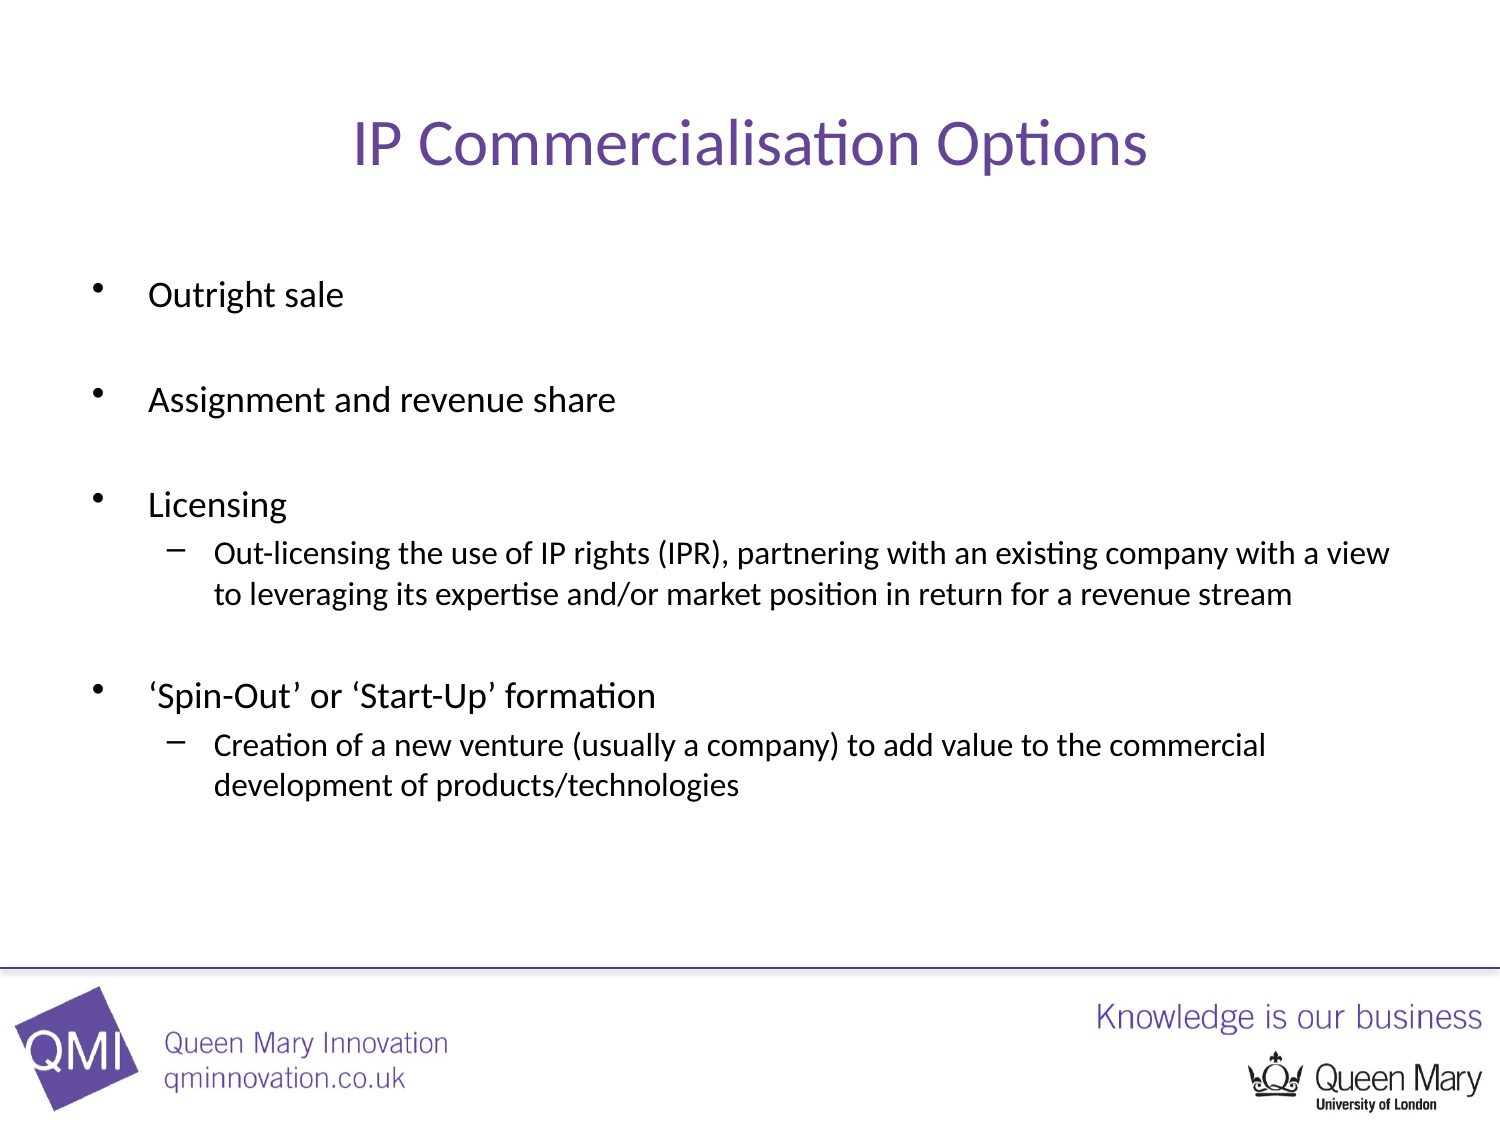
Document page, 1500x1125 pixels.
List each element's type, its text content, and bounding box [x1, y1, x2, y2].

title IP Commercialisation Options [78, 45, 1424, 233]
list Outright sale Assignment and revenue share Licensing Out-licensing the use of IP rights (IPR), partnering with an existing company with a view to leveraging its expertise and/or market position in return for a revenue stream ‘Spin-Out’ or ‘Start-Up’ formation Creation of a new venture (usually a company) to add value to the commercial development of products/technologies [76, 262, 1425, 970]
picture [0, 976, 1500, 1125]
